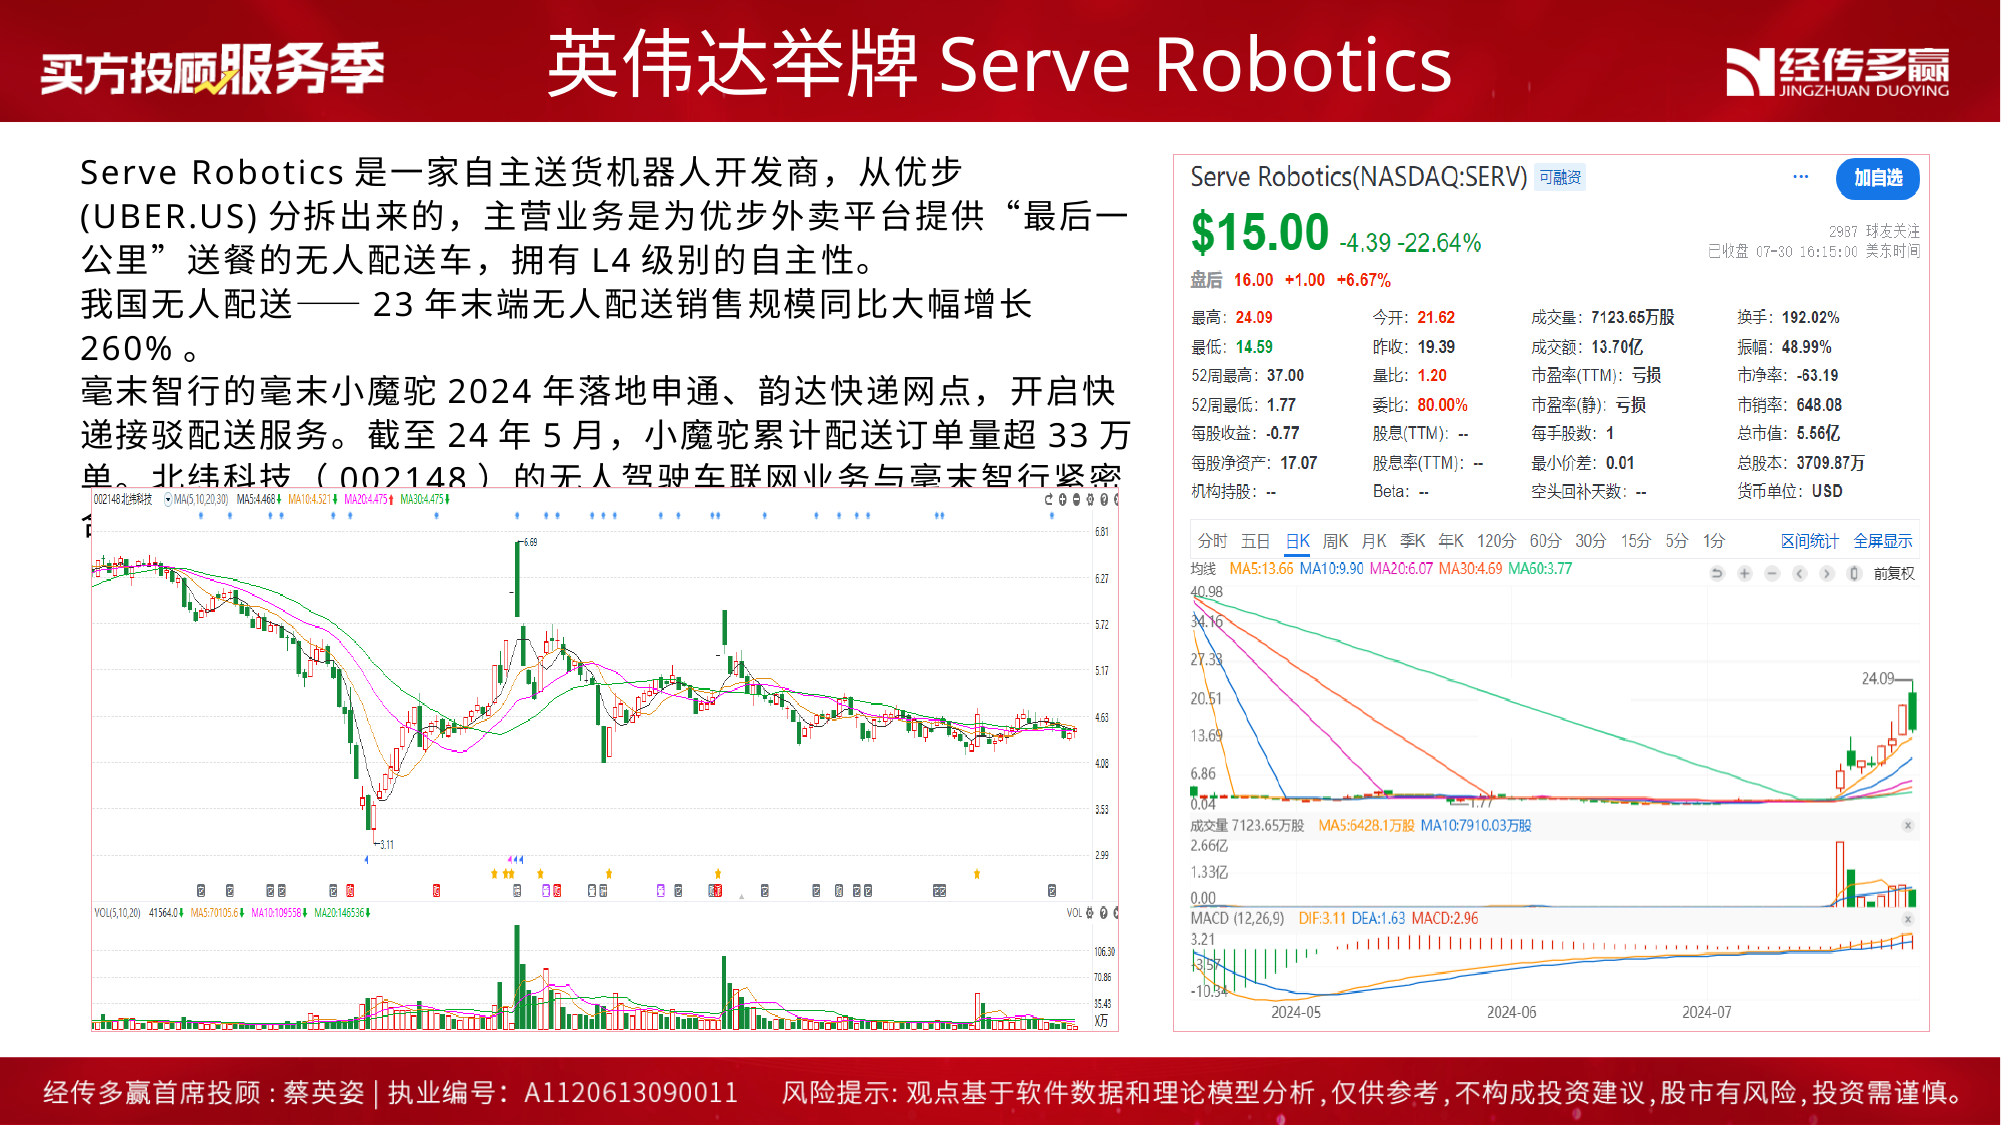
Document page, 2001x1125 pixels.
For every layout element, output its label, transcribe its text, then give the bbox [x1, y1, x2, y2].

text_box Serve Robotics是一家自主送货机器人开发商，从优步(UBER.US)分拆出来的，主营业务是为优步外卖平台提供“最后一公里”送餐的无人配送车，拥有L4级别的自主性。 我国无人配送——23年末端无人配送销售规模同比大幅增长260%。 毫末智行的毫末小魔驼2024年落地申通、韵达快递网点，开启快递接驳配送服务。截至24年5月，小魔驼累计配送订单量超33万单。北纬科技（002148）的无人驾驶车联网业务与毫末智行紧密合作。 [65, 140, 1163, 470]
text_box 英伟达举牌Serve Robotics [0, 8, 2000, 114]
picture [0, 0, 2001, 1125]
